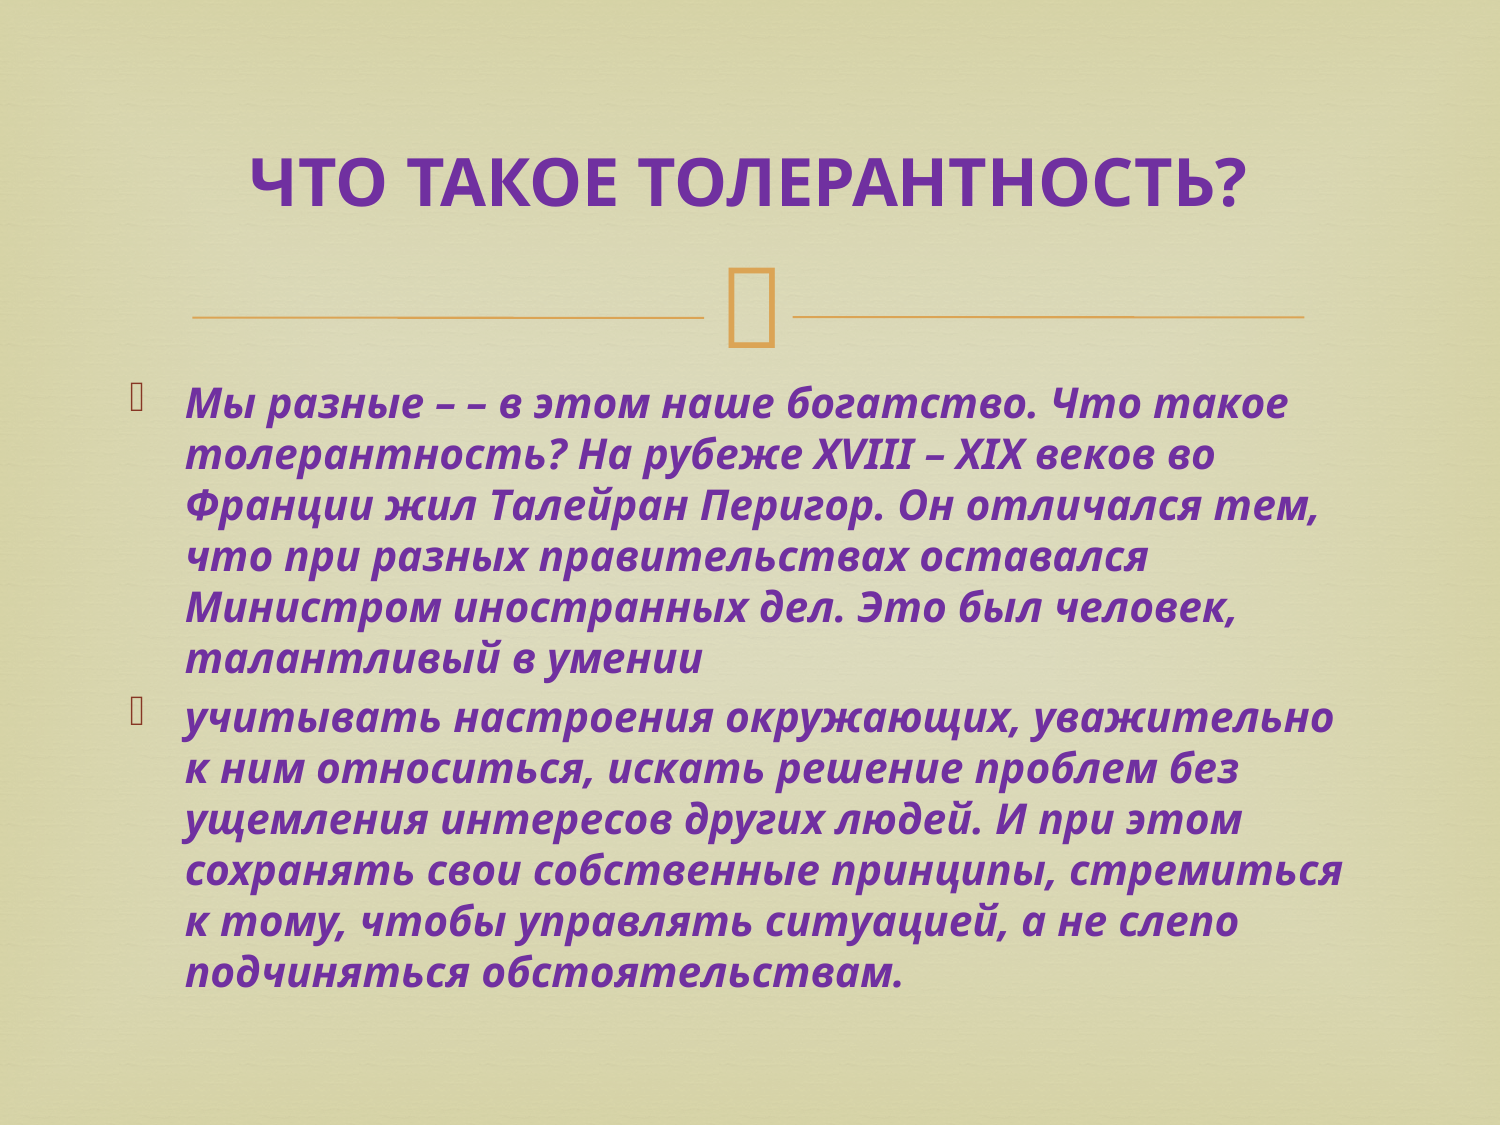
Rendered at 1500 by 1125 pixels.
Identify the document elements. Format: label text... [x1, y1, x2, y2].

title ЧТО ТАКОЕ ТОЛЕРАНТНОСТЬ? [112, 93, 1386, 267]
list Мы разные – – в этом наше богатство. Что такое толерантность? На рубеже XVIII – XIX веков во Франции жил Талейран Перигор. Он отличался тем, что при разных правительствах оставался Министром иностранных дел. Это был человек, талантливый в умении учитывать настроения окружающих, уважительно к ним относиться, искать решение проблем без ущемления интересов других людей. И при этом сохранять свои собственные принципы, стремиться к тому, чтобы управлять ситуацией, а не слепо подчиняться обстоятельствам. [114, 368, 1386, 1005]
